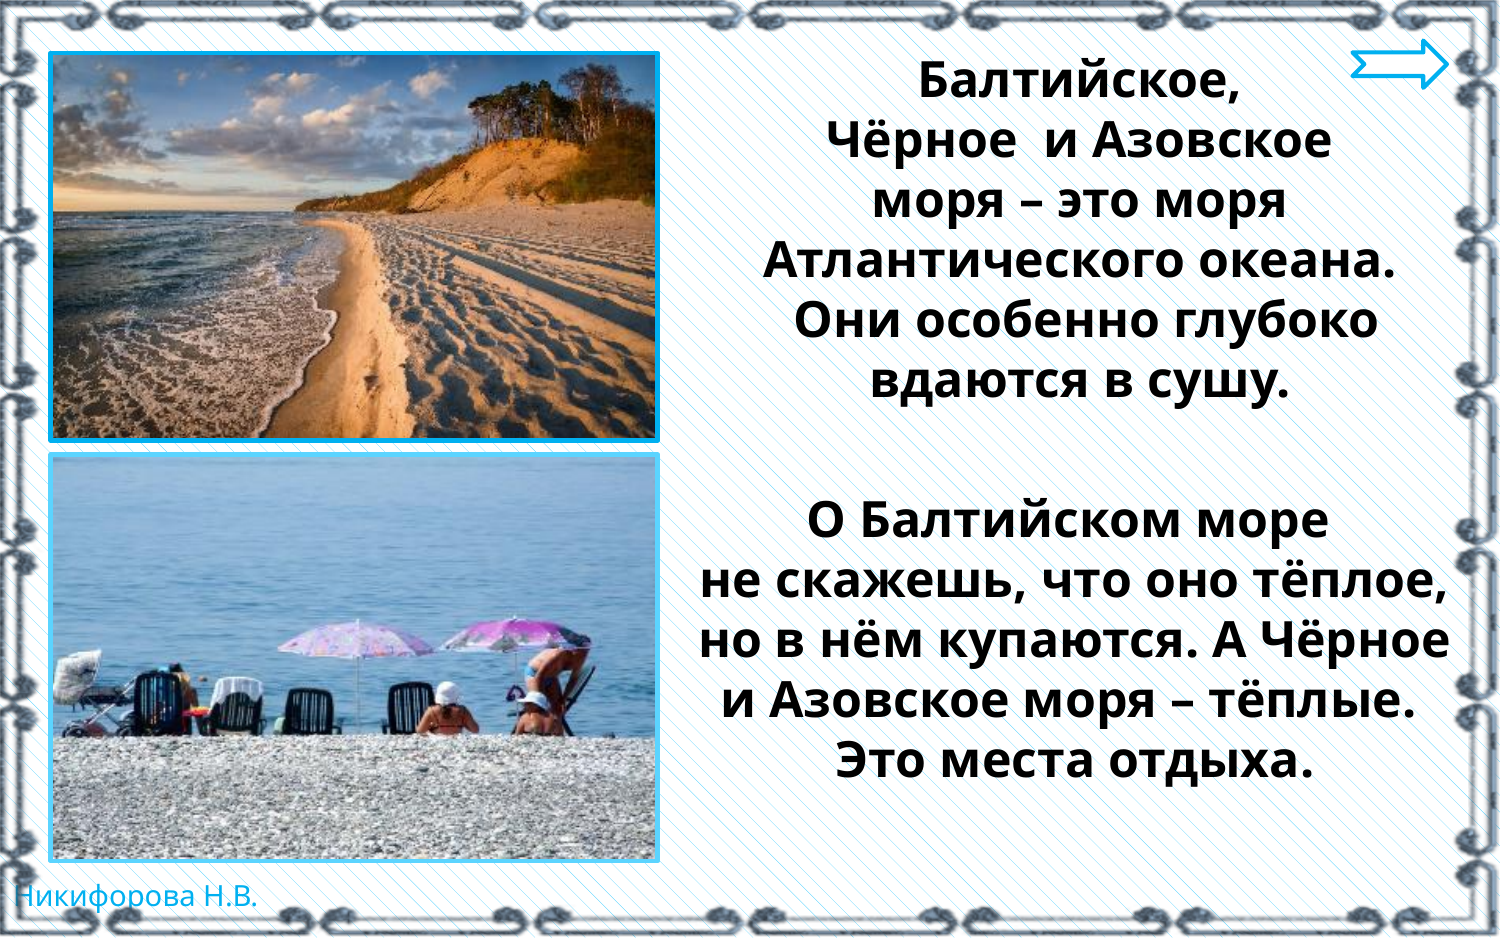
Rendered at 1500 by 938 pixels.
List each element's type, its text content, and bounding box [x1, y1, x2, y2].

text_box О Балтийском море не скажешь, что оно тёплое, но в нём купаются. А Чёрное и Азовское моря – тёплые. Это места отдыха. [679, 480, 1471, 796]
picture [52, 456, 656, 859]
text_box Балтийское, Чёрное и Азовское моря – это моря Атлантического океана. Они особенно глубоко вдаются в сушу. [690, 40, 1483, 416]
picture [54, 56, 654, 437]
text_box [1350, 38, 1450, 90]
